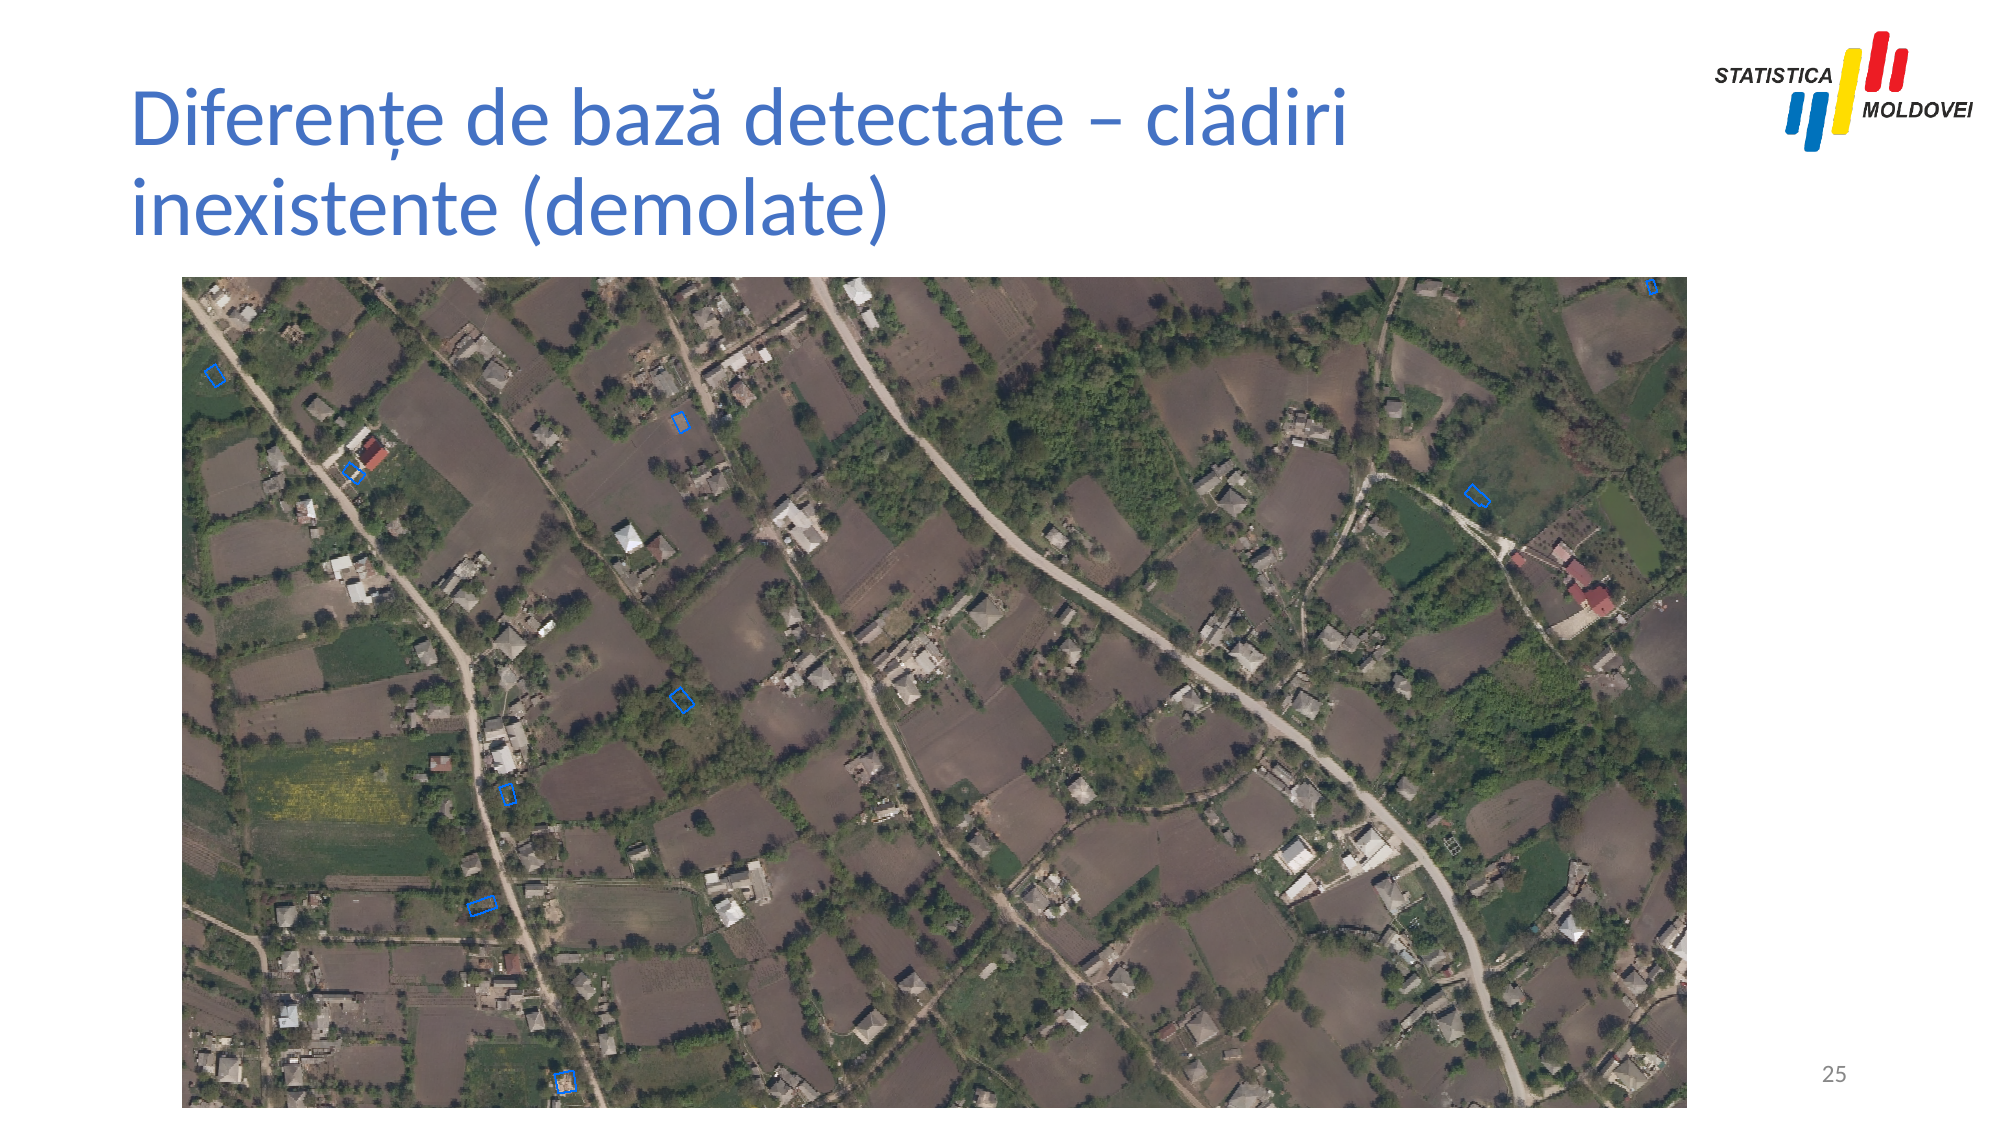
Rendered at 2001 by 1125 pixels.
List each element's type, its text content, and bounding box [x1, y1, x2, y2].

slide_number 25 [1692, 1042, 1863, 1103]
picture [181, 277, 1687, 1109]
picture [1715, 31, 1973, 152]
title Diferențe de bază detectate – clădiri inexistente (demolate) [115, 54, 1724, 272]
